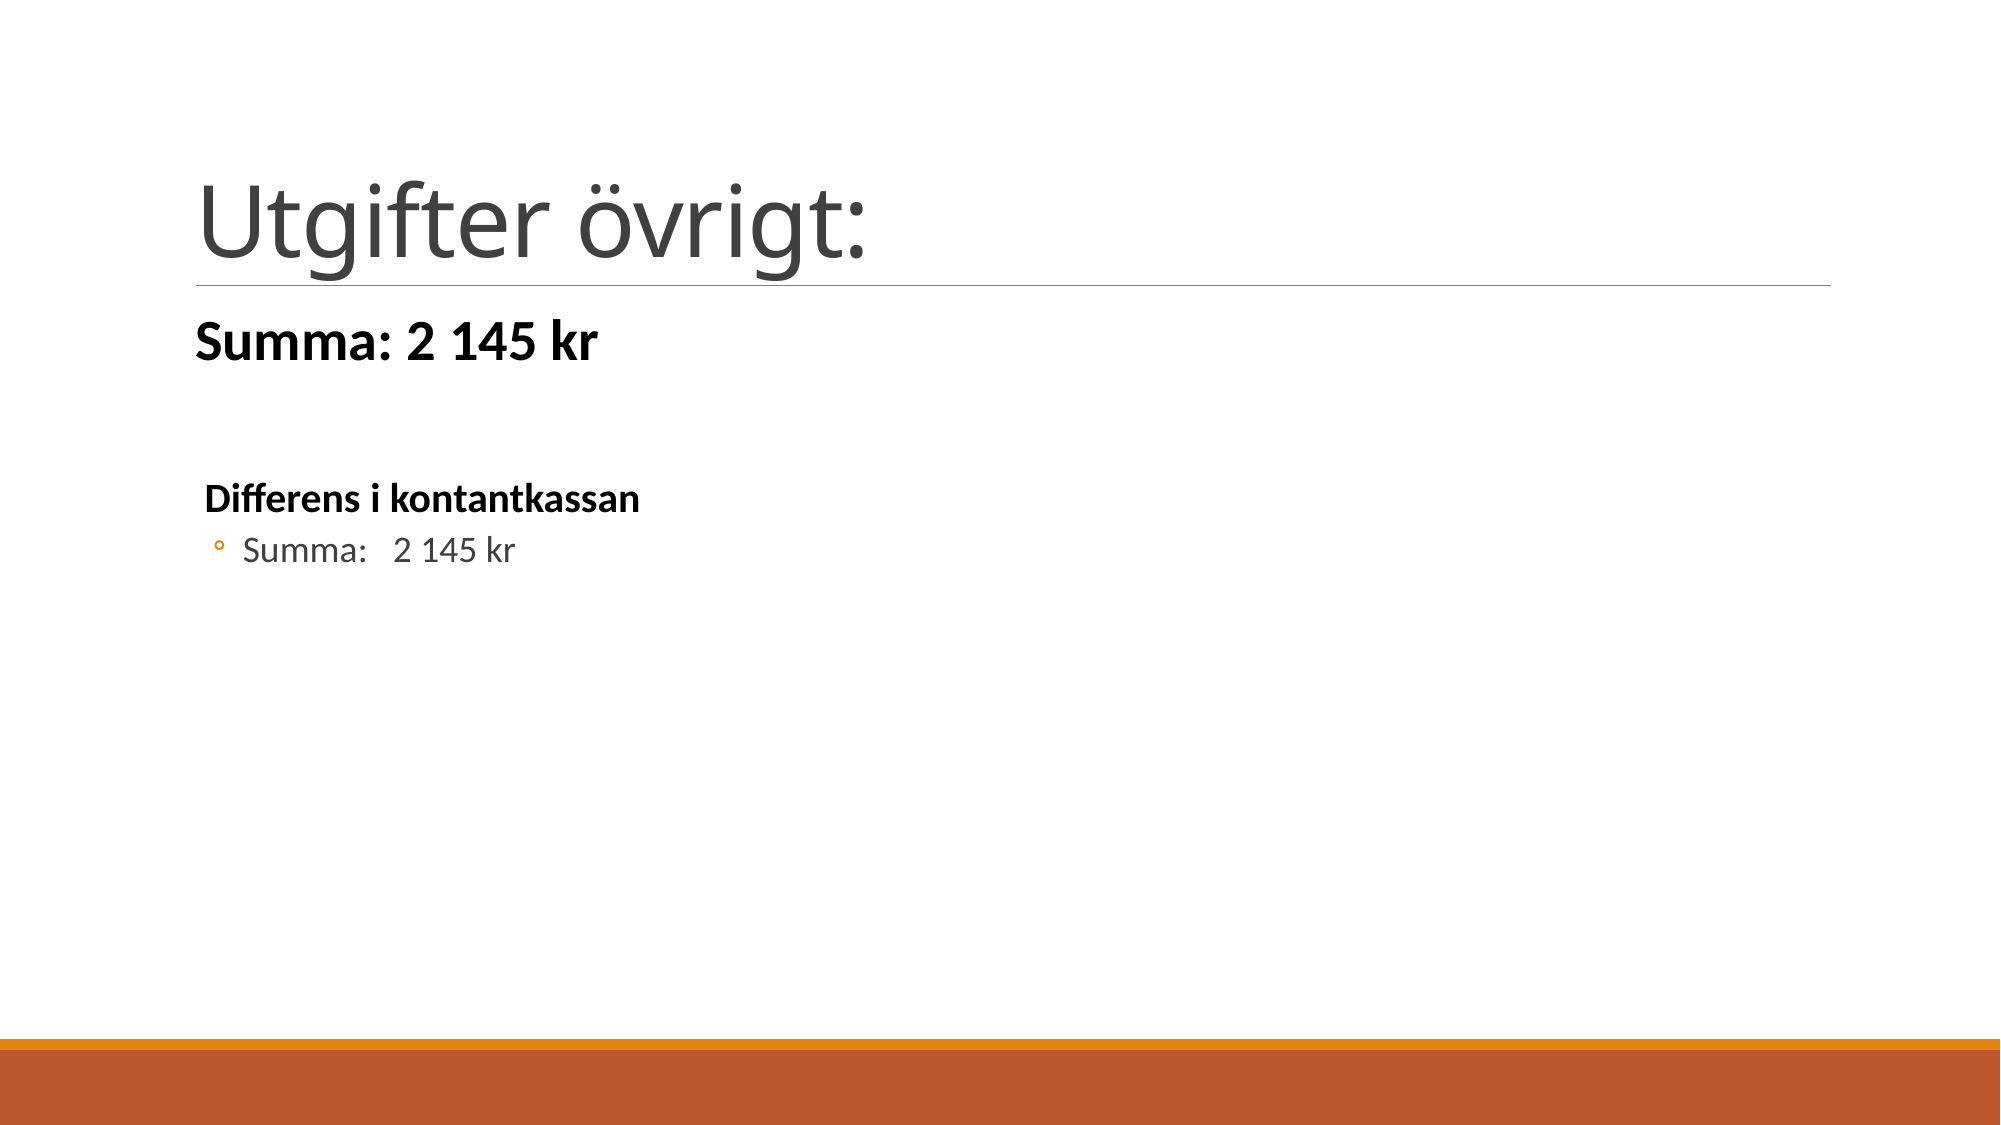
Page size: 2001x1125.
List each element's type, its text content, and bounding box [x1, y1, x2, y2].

title Utgifter övrigt: [180, 47, 1830, 285]
list Summa: 2 145 kr Differens i kontantkassan Summa: 2 145 kr [180, 302, 1830, 963]
